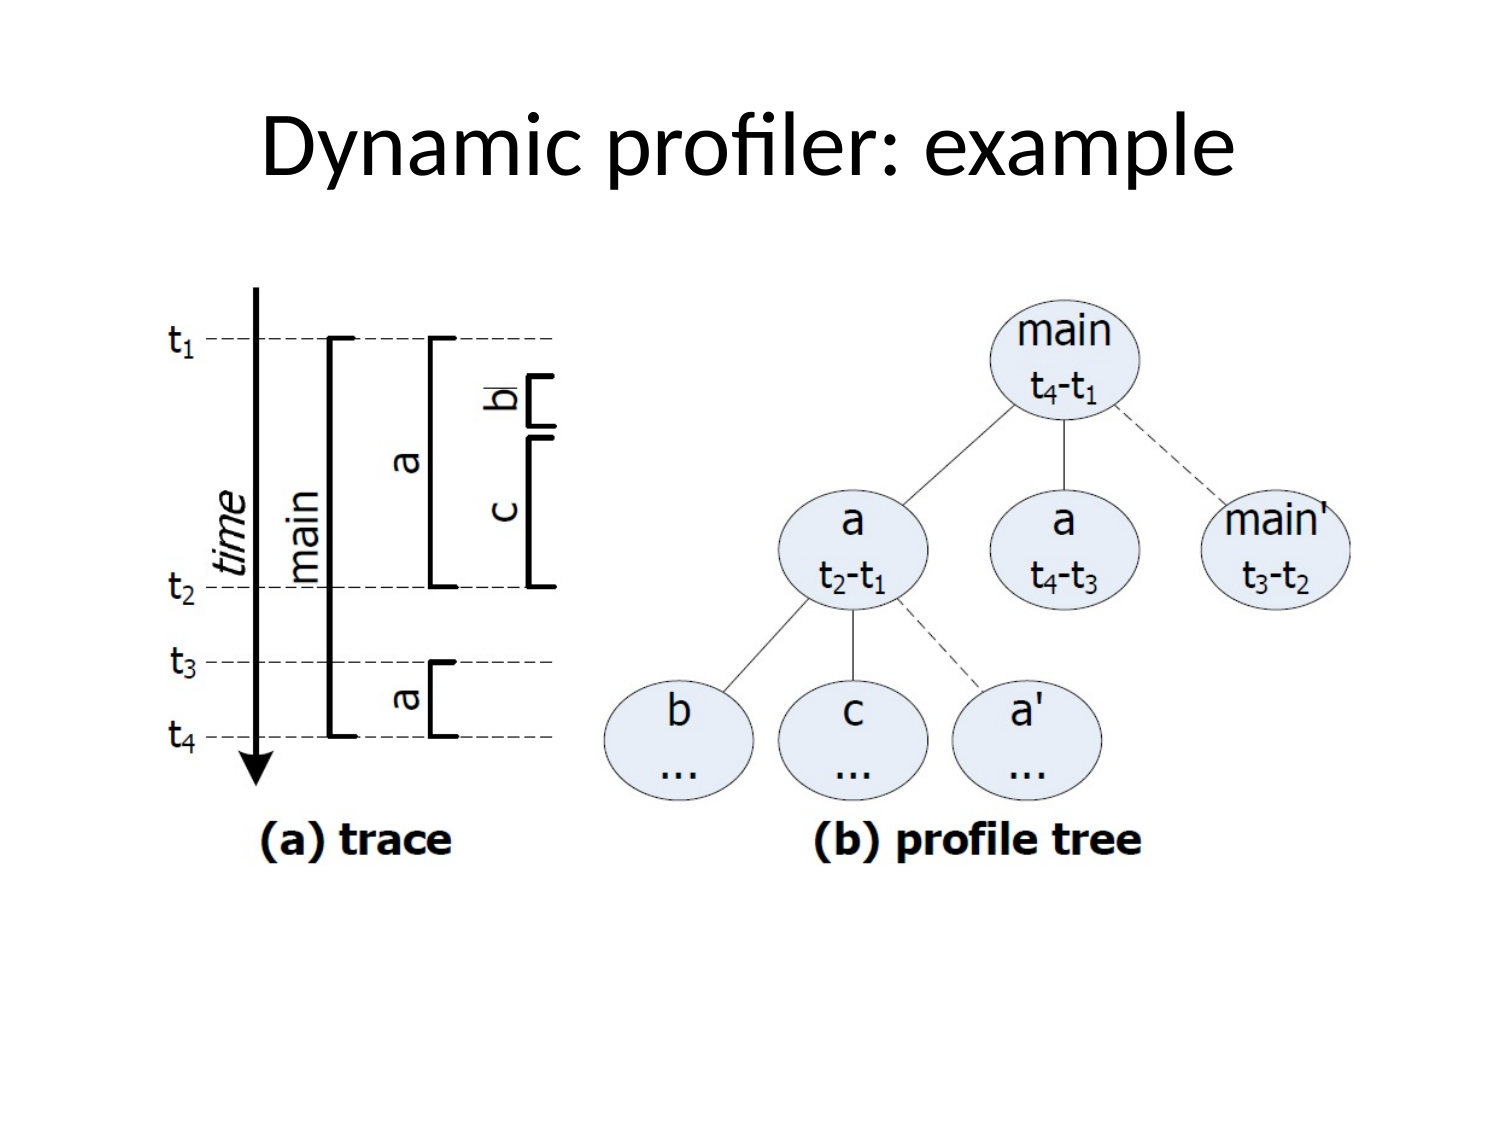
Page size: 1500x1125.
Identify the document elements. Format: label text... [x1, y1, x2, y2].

title Dynamic profiler: example [75, 45, 1425, 233]
picture [147, 266, 1383, 879]
